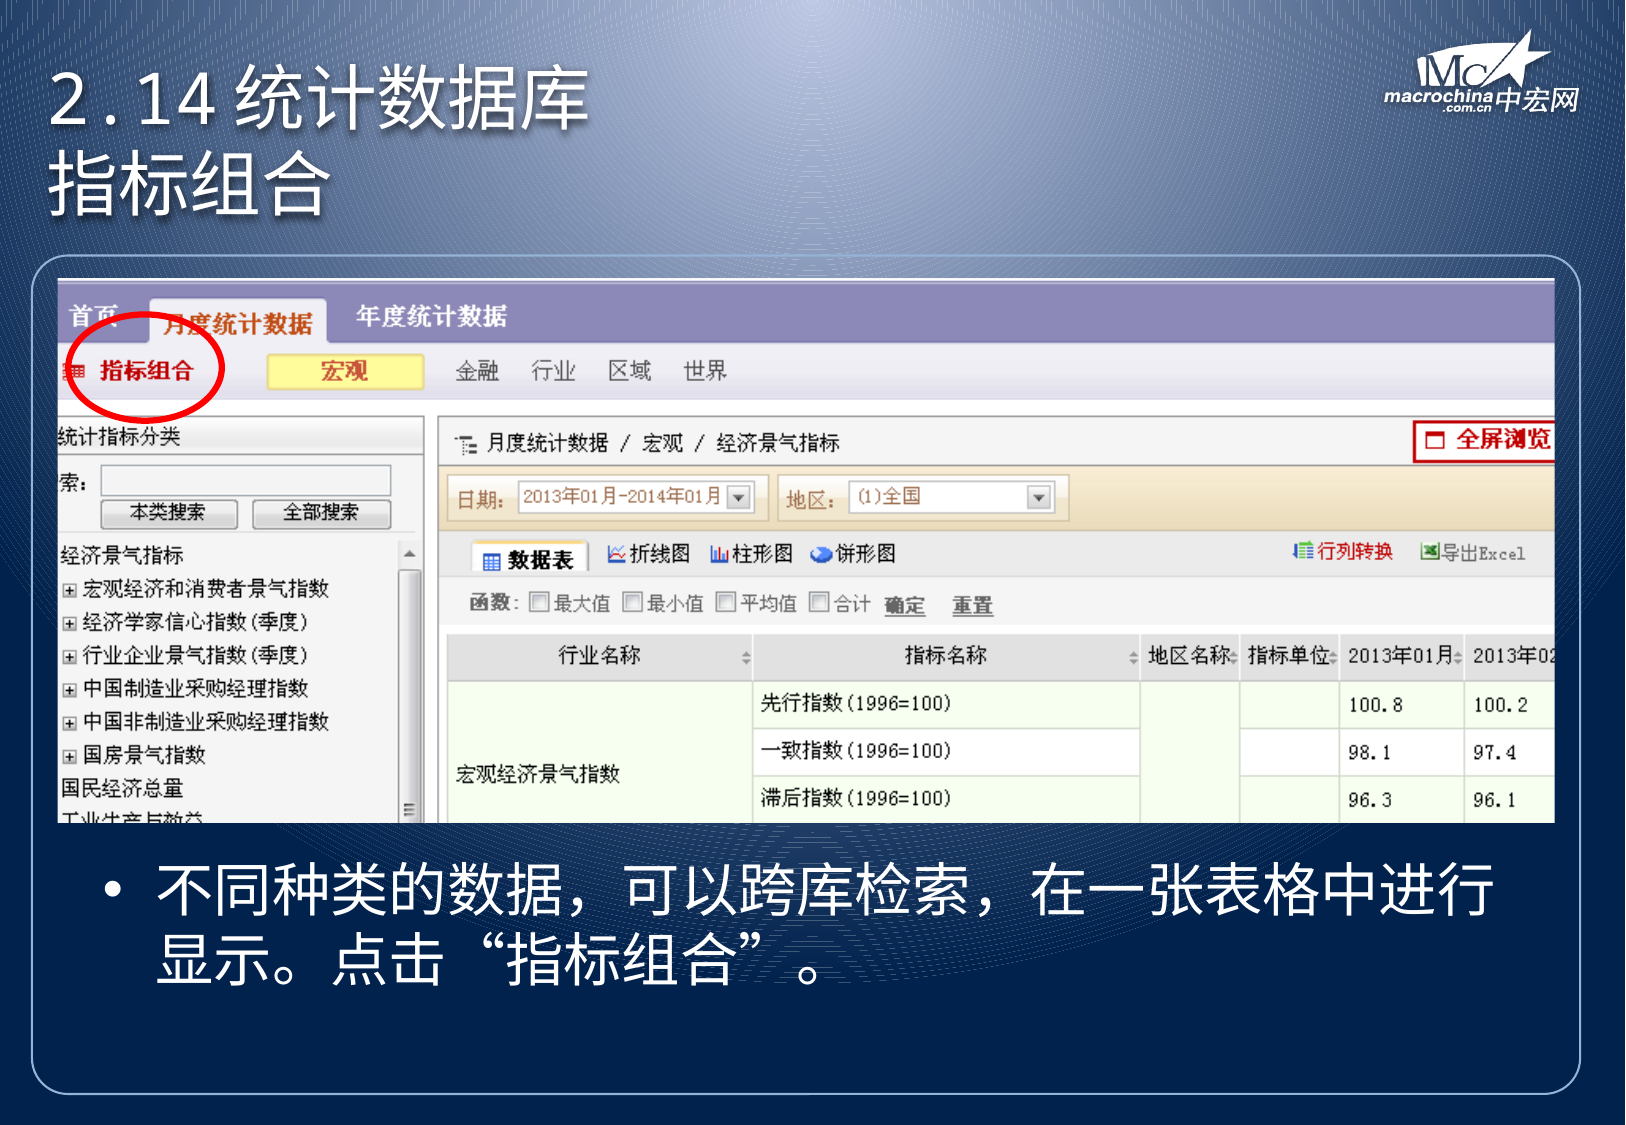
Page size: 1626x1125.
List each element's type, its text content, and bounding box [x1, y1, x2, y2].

picture [57, 278, 1555, 823]
title 2.14统计数据库 指标组合 [31, 45, 1581, 233]
list 不同种类的数据，可以跨库检索，在一张表格中进行显示。点击“指标组合”。 [70, 846, 1542, 1047]
picture [1362, 26, 1600, 114]
